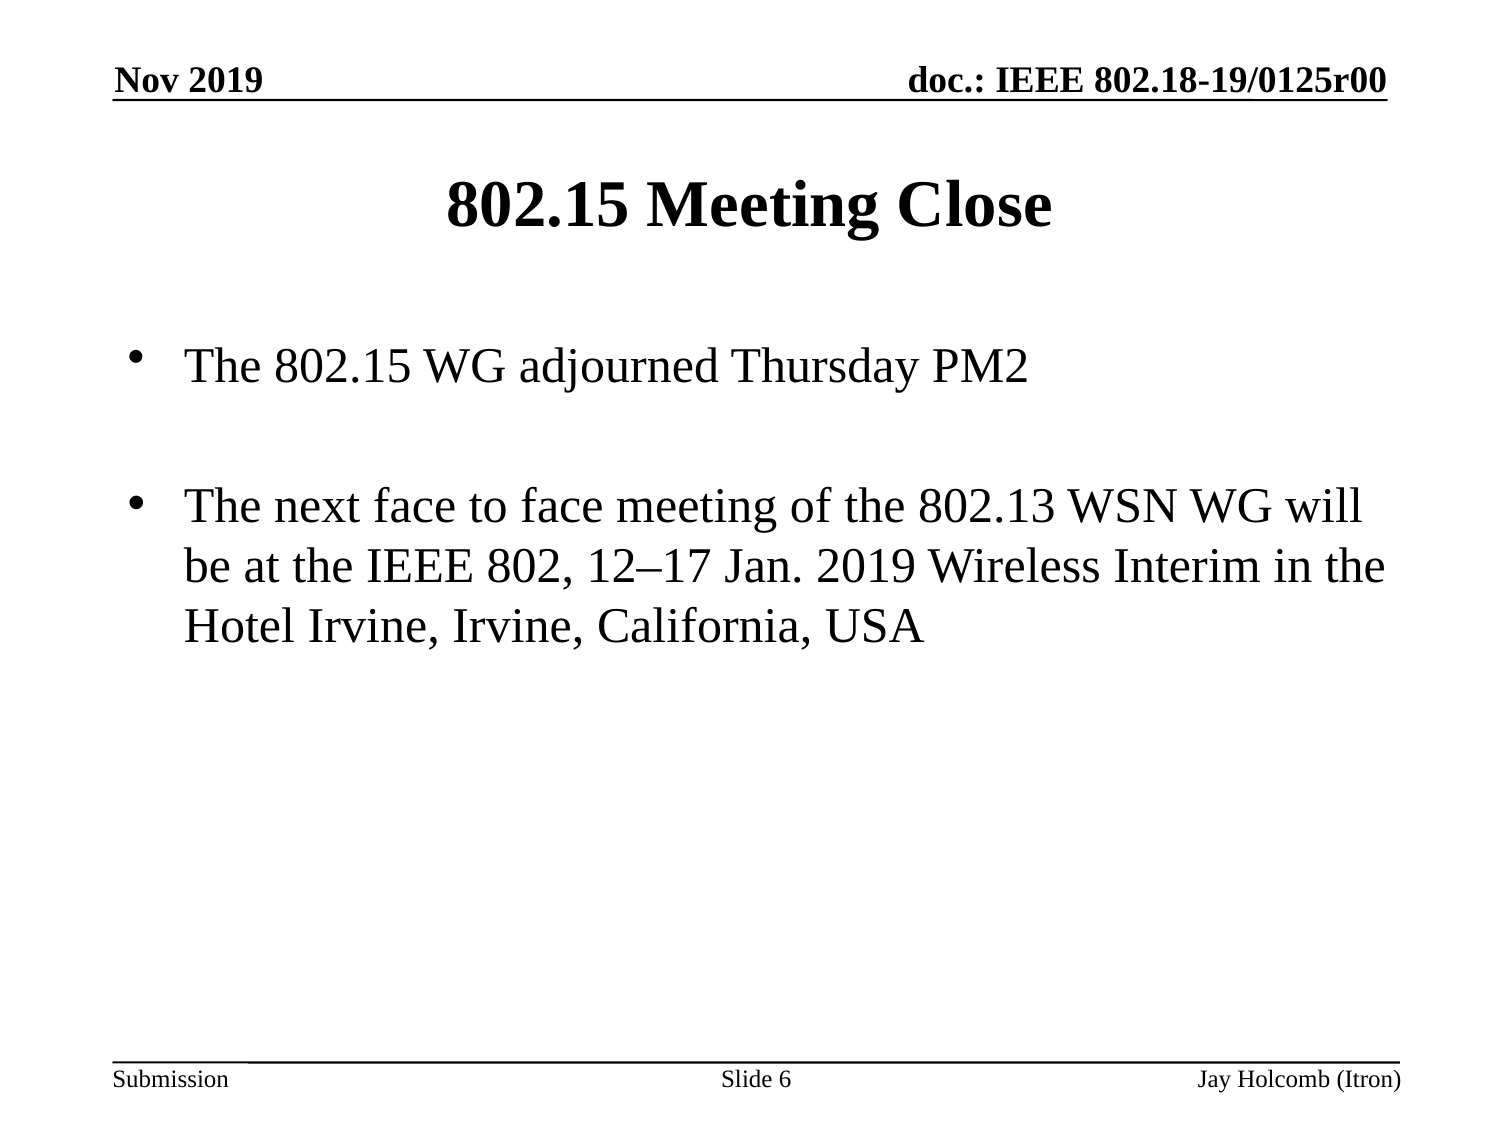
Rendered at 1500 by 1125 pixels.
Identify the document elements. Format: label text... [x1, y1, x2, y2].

footer Jay Holcomb (Itron) [1154, 1061, 1402, 1093]
list The 802.15 WG adjourned Thursday PM2 The next face to face meeting of the 802.13 WSN WG will be at the IEEE 802, 12–17 Jan. 2019 Wireless Interim in the Hotel Irvine, Irvine, California, USA [112, 324, 1426, 1001]
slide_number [114, 54, 265, 101]
slide_number Slide 6 [712, 1061, 800, 1093]
title 802.15 Meeting Close [112, 112, 1388, 288]
